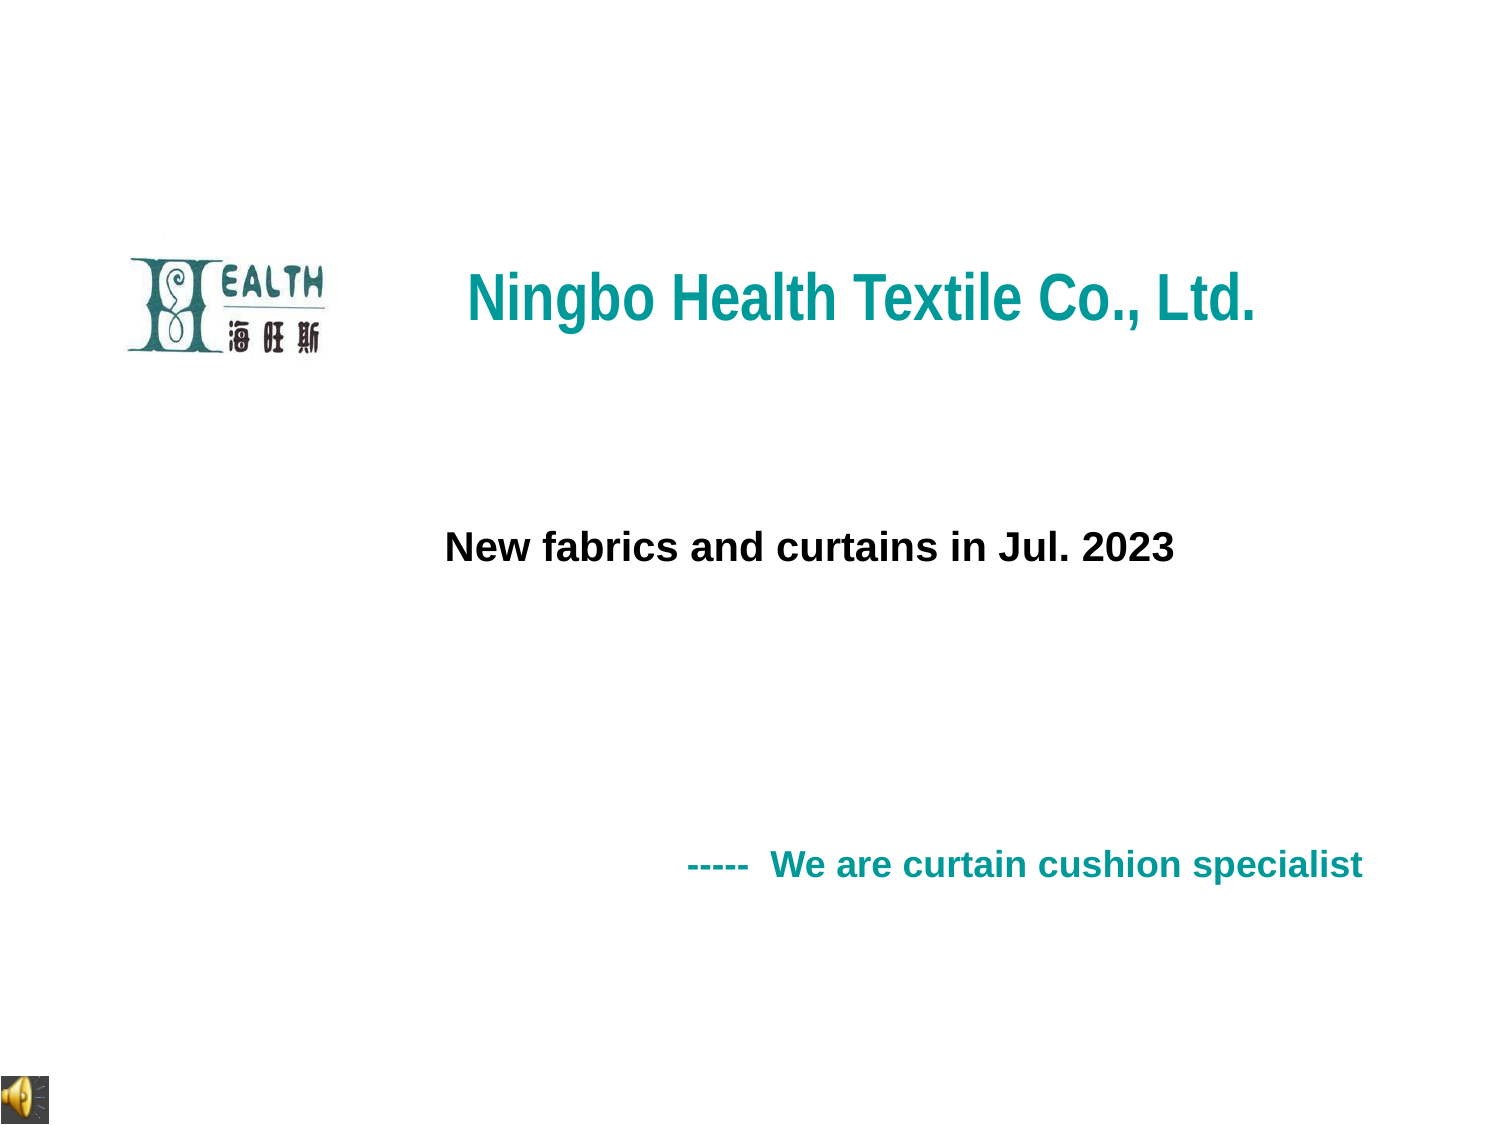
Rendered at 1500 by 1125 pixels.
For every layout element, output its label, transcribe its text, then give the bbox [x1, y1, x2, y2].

picture [0, 1074, 51, 1125]
picture [116, 224, 351, 380]
title Ningbo Health Textile Co., Ltd. [237, 90, 1488, 498]
subtitle New fabrics and curtains in Jul. 2023 ----- We are curtain cushion specialist [207, 511, 1413, 1083]
